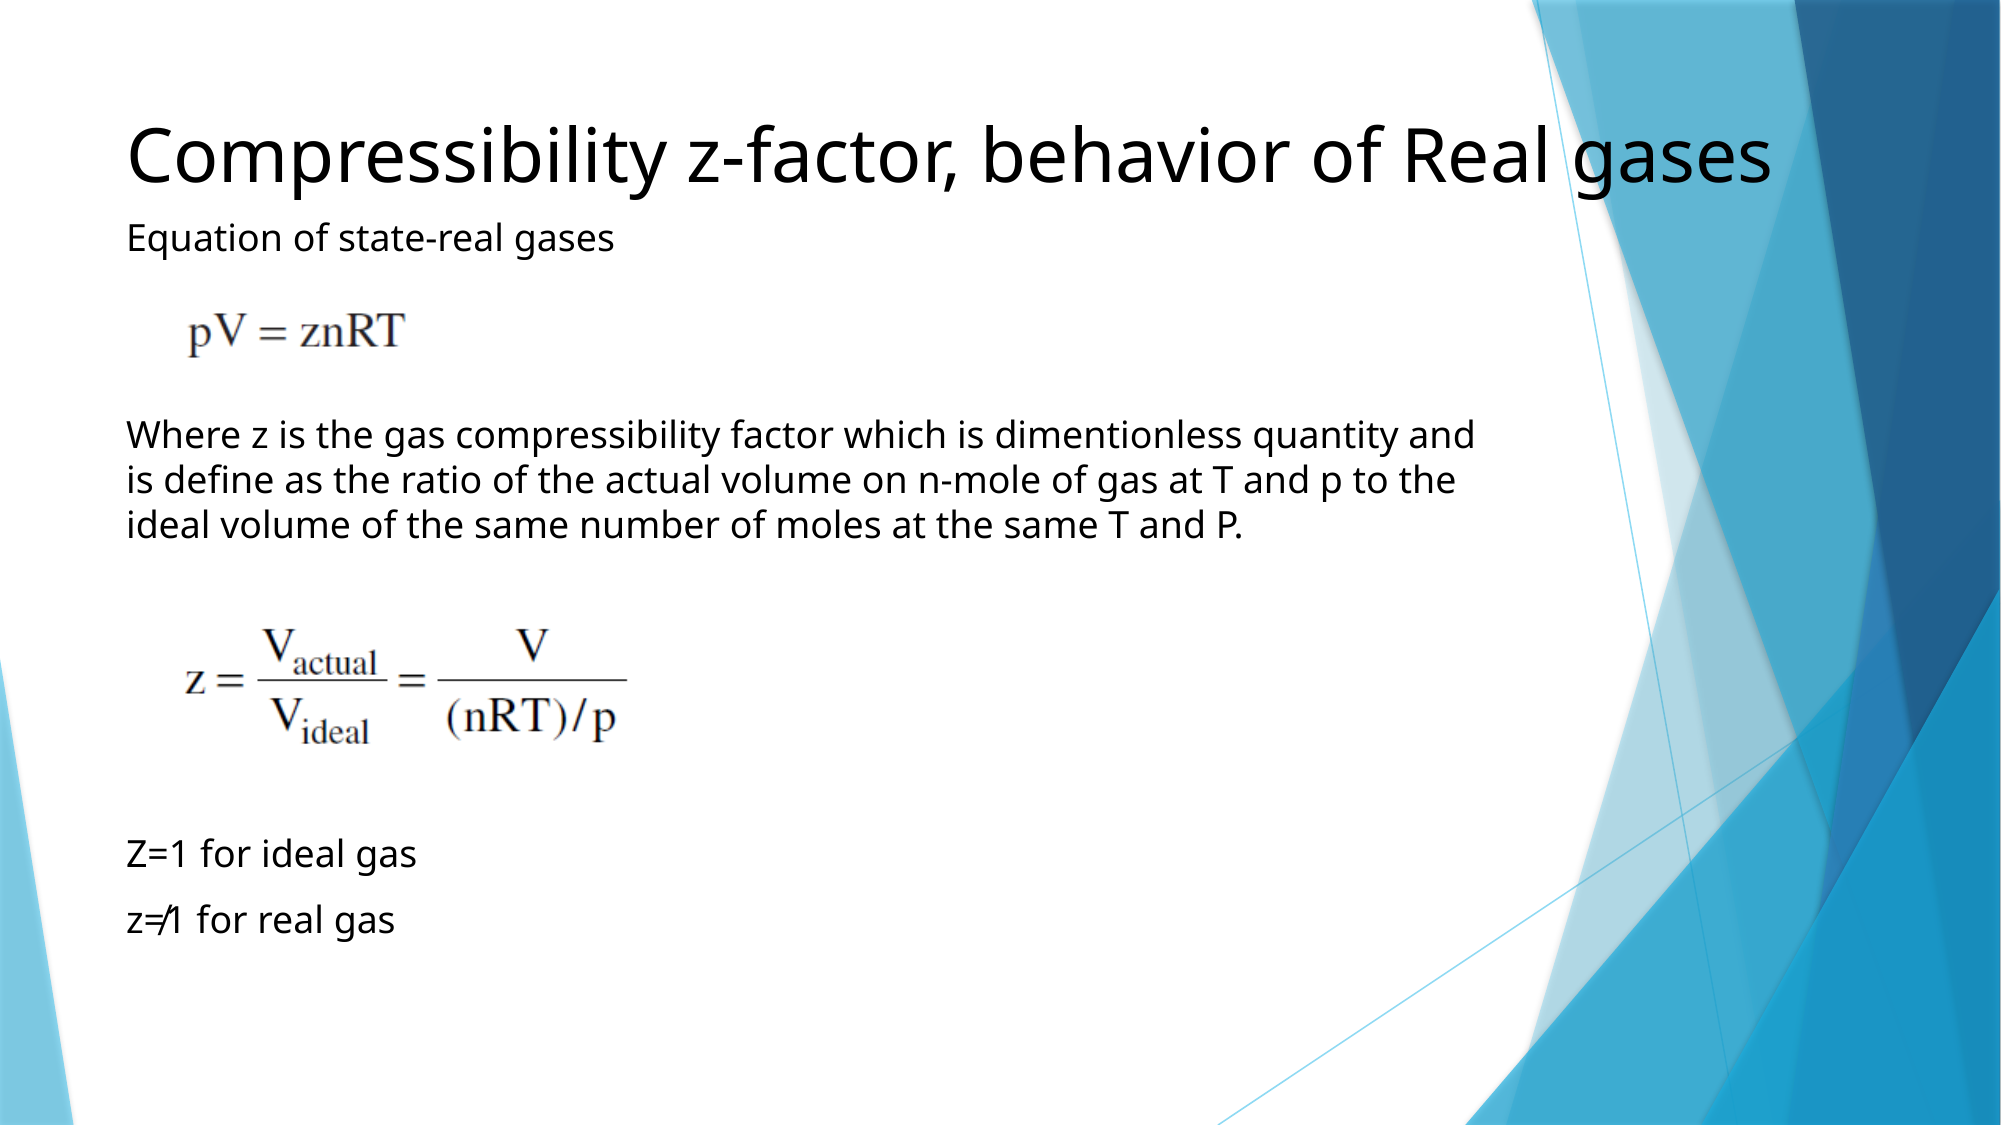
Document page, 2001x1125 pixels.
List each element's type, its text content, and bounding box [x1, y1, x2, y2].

list Equation of state-real gases Where z is the gas compressibility factor which is dimentionless quantity and is define as the ratio of the actual volume on n-mole of gas at T and p to the ideal volume of the same number of moles at the same T and P. Z=1 for ideal gas z≠1 for real gas [111, 206, 1522, 992]
picture [145, 275, 456, 394]
title Compressibility z-factor, behavior of Real gases [111, 99, 1812, 317]
picture [145, 597, 680, 767]
